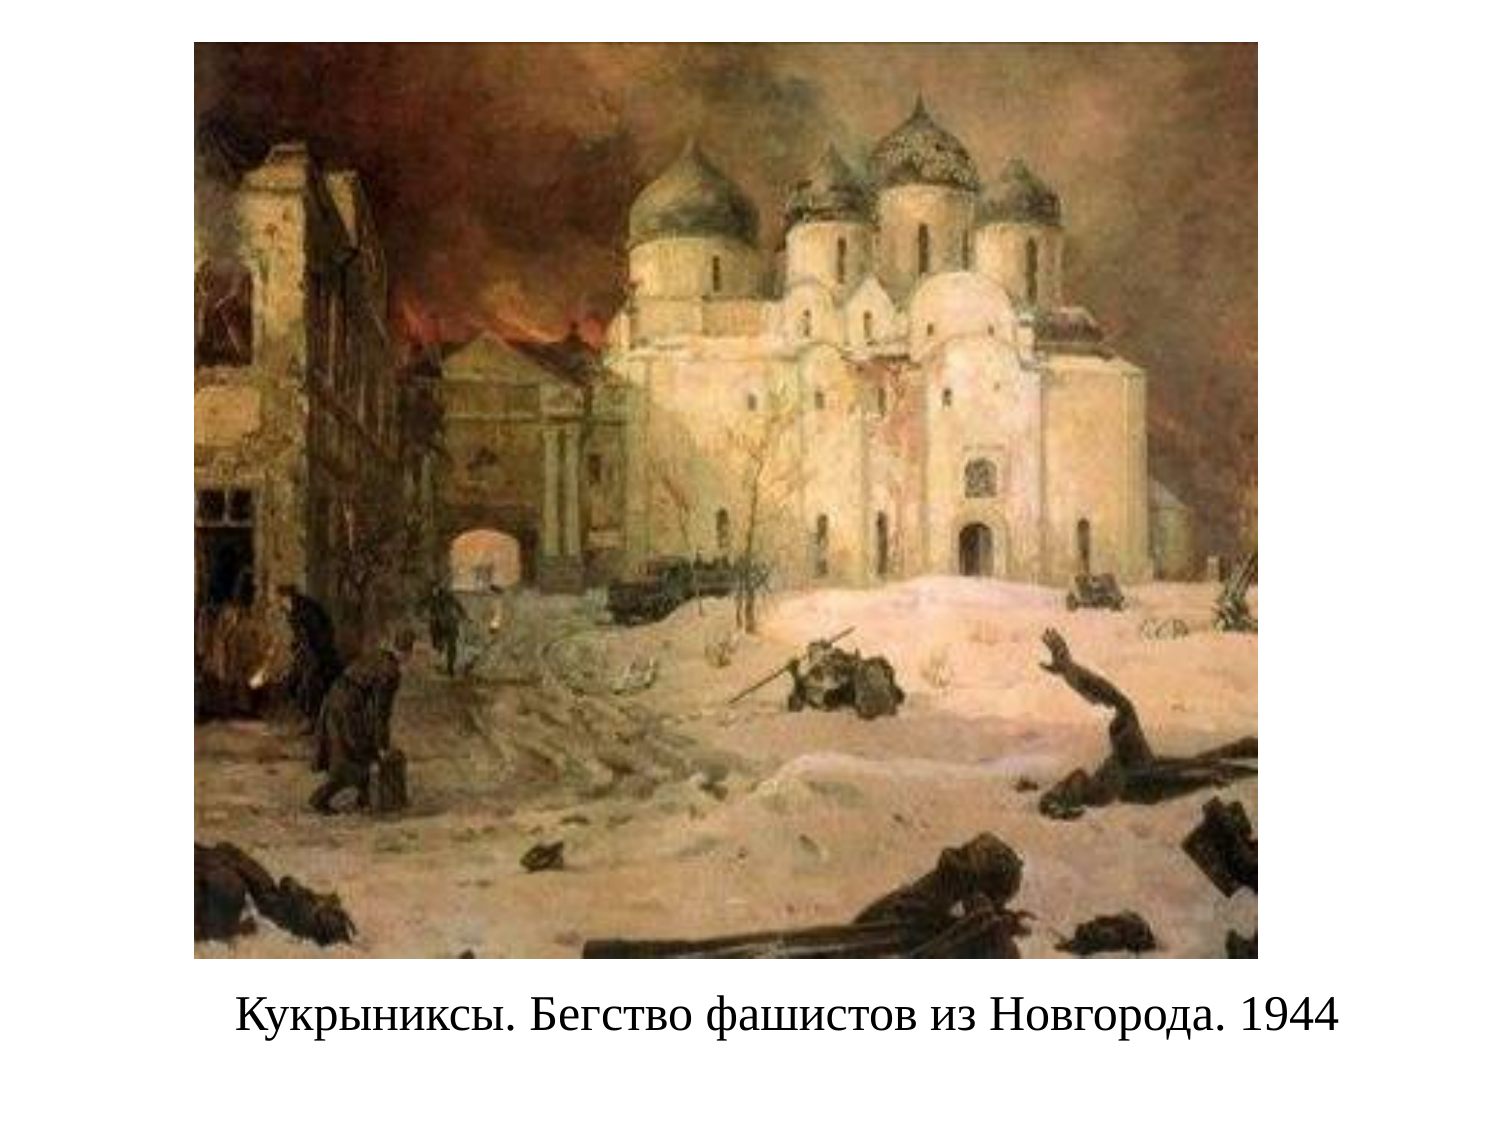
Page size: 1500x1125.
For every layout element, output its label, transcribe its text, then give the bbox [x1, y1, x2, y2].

title Кукрыниксы. Бегство фашистов из Новгорода. 1944 [112, 964, 1463, 1057]
picture [194, 42, 1259, 959]
